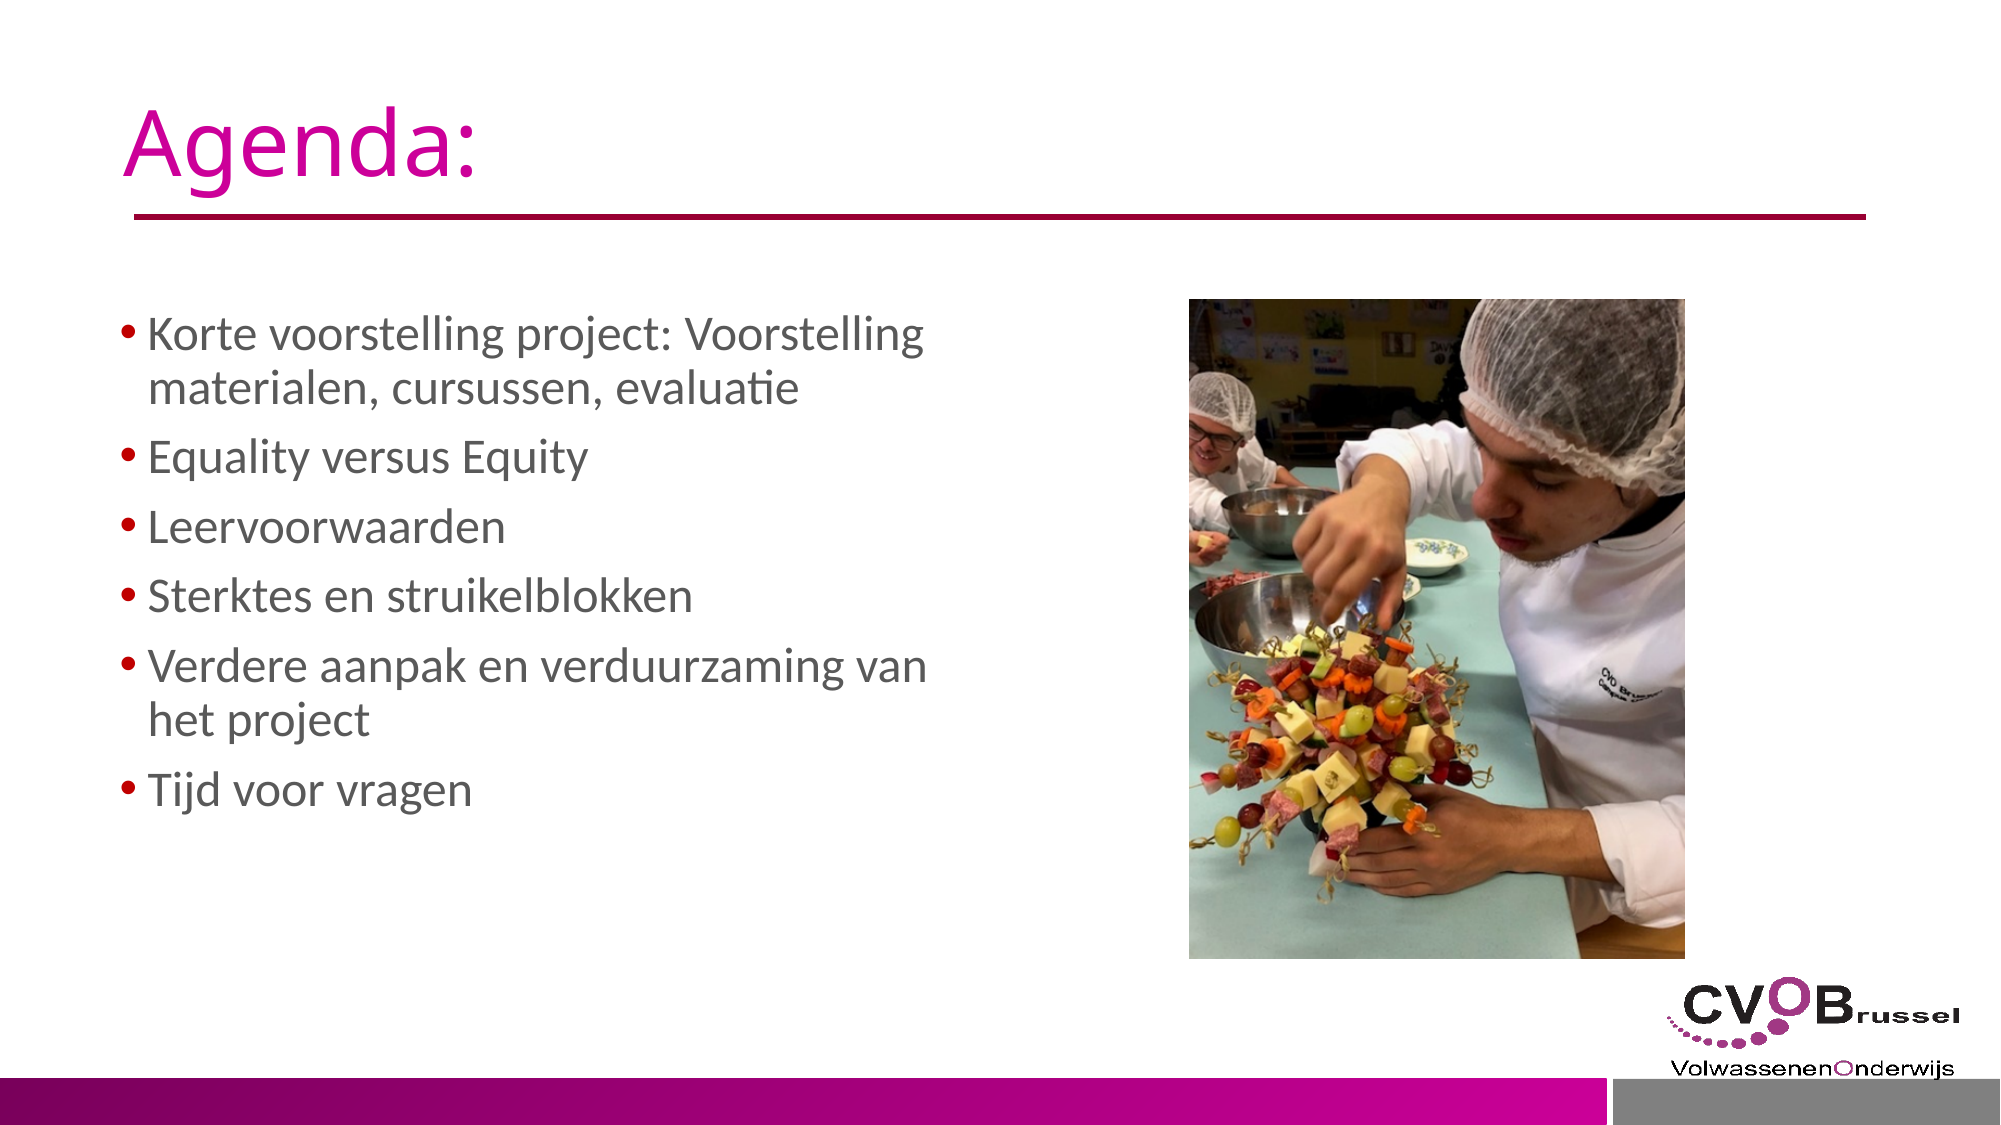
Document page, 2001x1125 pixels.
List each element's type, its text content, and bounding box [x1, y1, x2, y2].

picture [1651, 966, 1973, 1087]
title Agenda: [108, 65, 1871, 283]
picture [1189, 299, 1685, 959]
list Korte voorstelling project: Voorstelling materialen, cursussen, evaluatie Equality versus Equity Leervoorwaarden Sterktes en struikelblokken Verdere aanpak en verduurzaming van het project Tijd voor vragen [104, 299, 972, 959]
